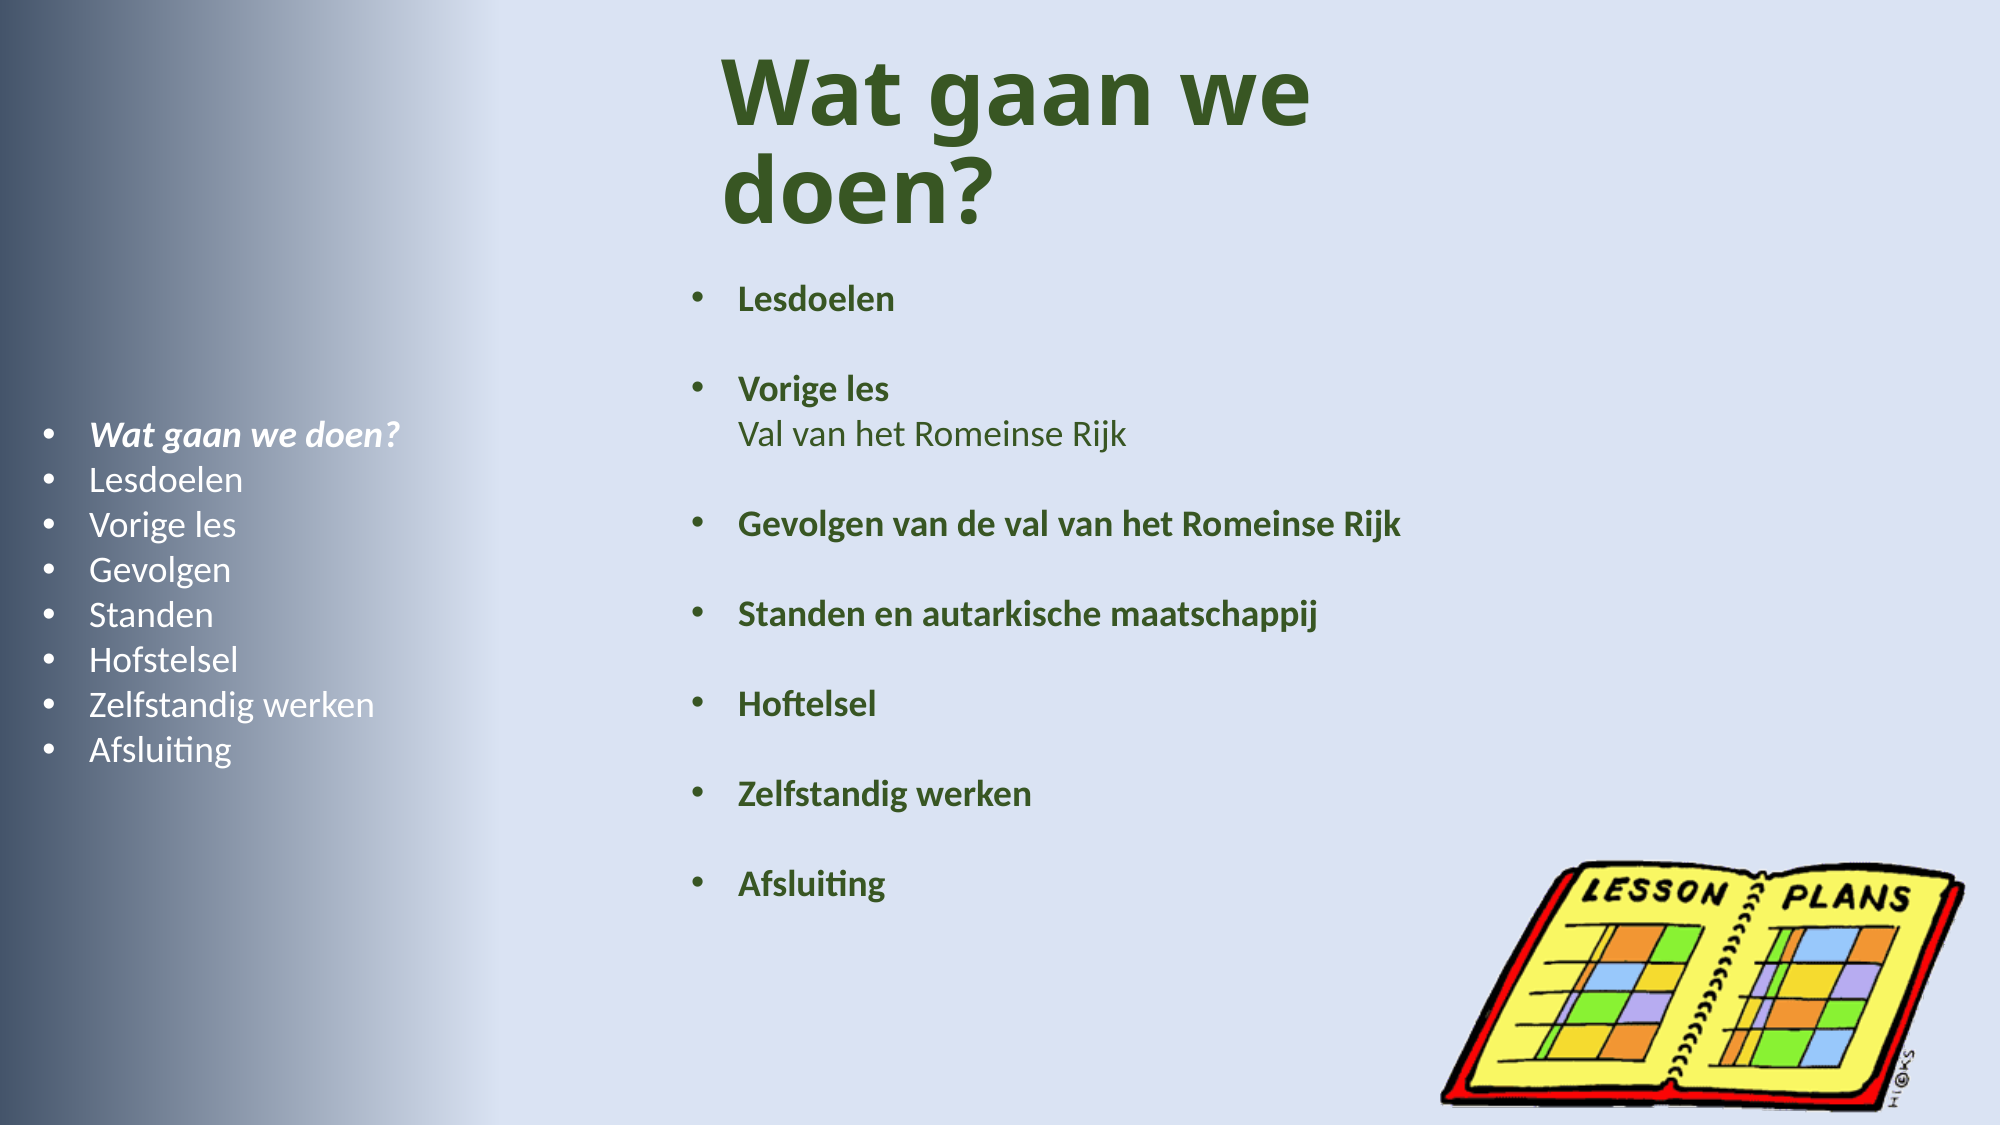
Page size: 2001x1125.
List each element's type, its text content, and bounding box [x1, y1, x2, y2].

text_box Wat gaan we doen? Lesdoelen Vorige les Gevolgen Standen Hofstelsel Zelfstandig werken Afsluiting [27, 403, 416, 778]
text_box Lesdoelen Vorige les Val van het Romeinse Rijk Gevolgen van de val van het Romeinse Rijk Standen en autarkische maatschappij Hoftelsel Zelfstandig werken Afsluiting [676, 266, 1647, 912]
picture [1440, 838, 1969, 1125]
title Wat gaan we doen? [706, 25, 1497, 264]
